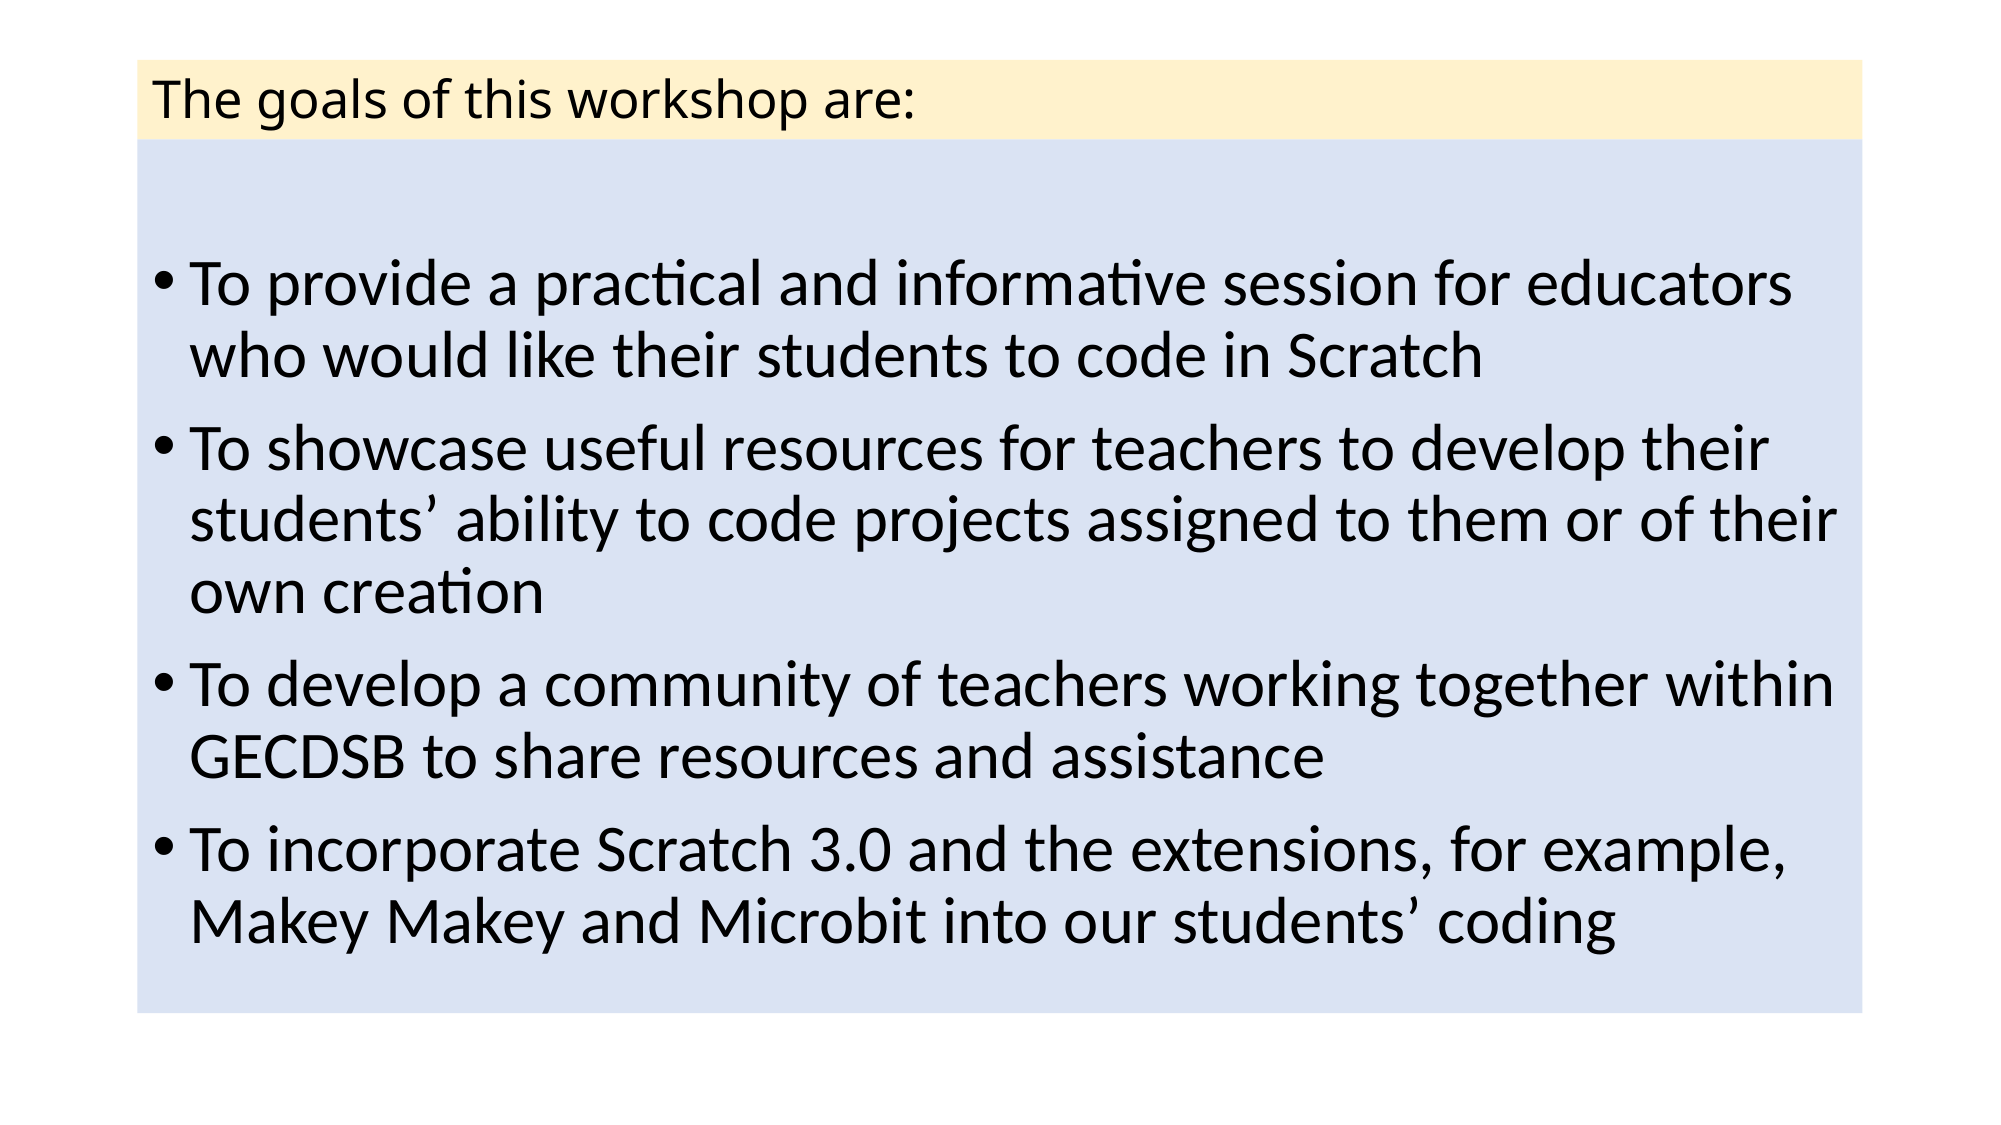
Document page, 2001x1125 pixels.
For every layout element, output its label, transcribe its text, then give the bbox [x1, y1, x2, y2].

title The goals of this workshop are: [137, 59, 1863, 139]
list To provide a practical and informative session for educators who would like their students to code in Scratch To showcase useful resources for teachers to develop their students’ ability to code projects assigned to them or of their own creation To develop a community of teachers working together within GECDSB to share resources and assistance To incorporate Scratch 3.0 and the extensions, for example, Makey Makey and Microbit into our students’ coding [137, 139, 1863, 1014]
